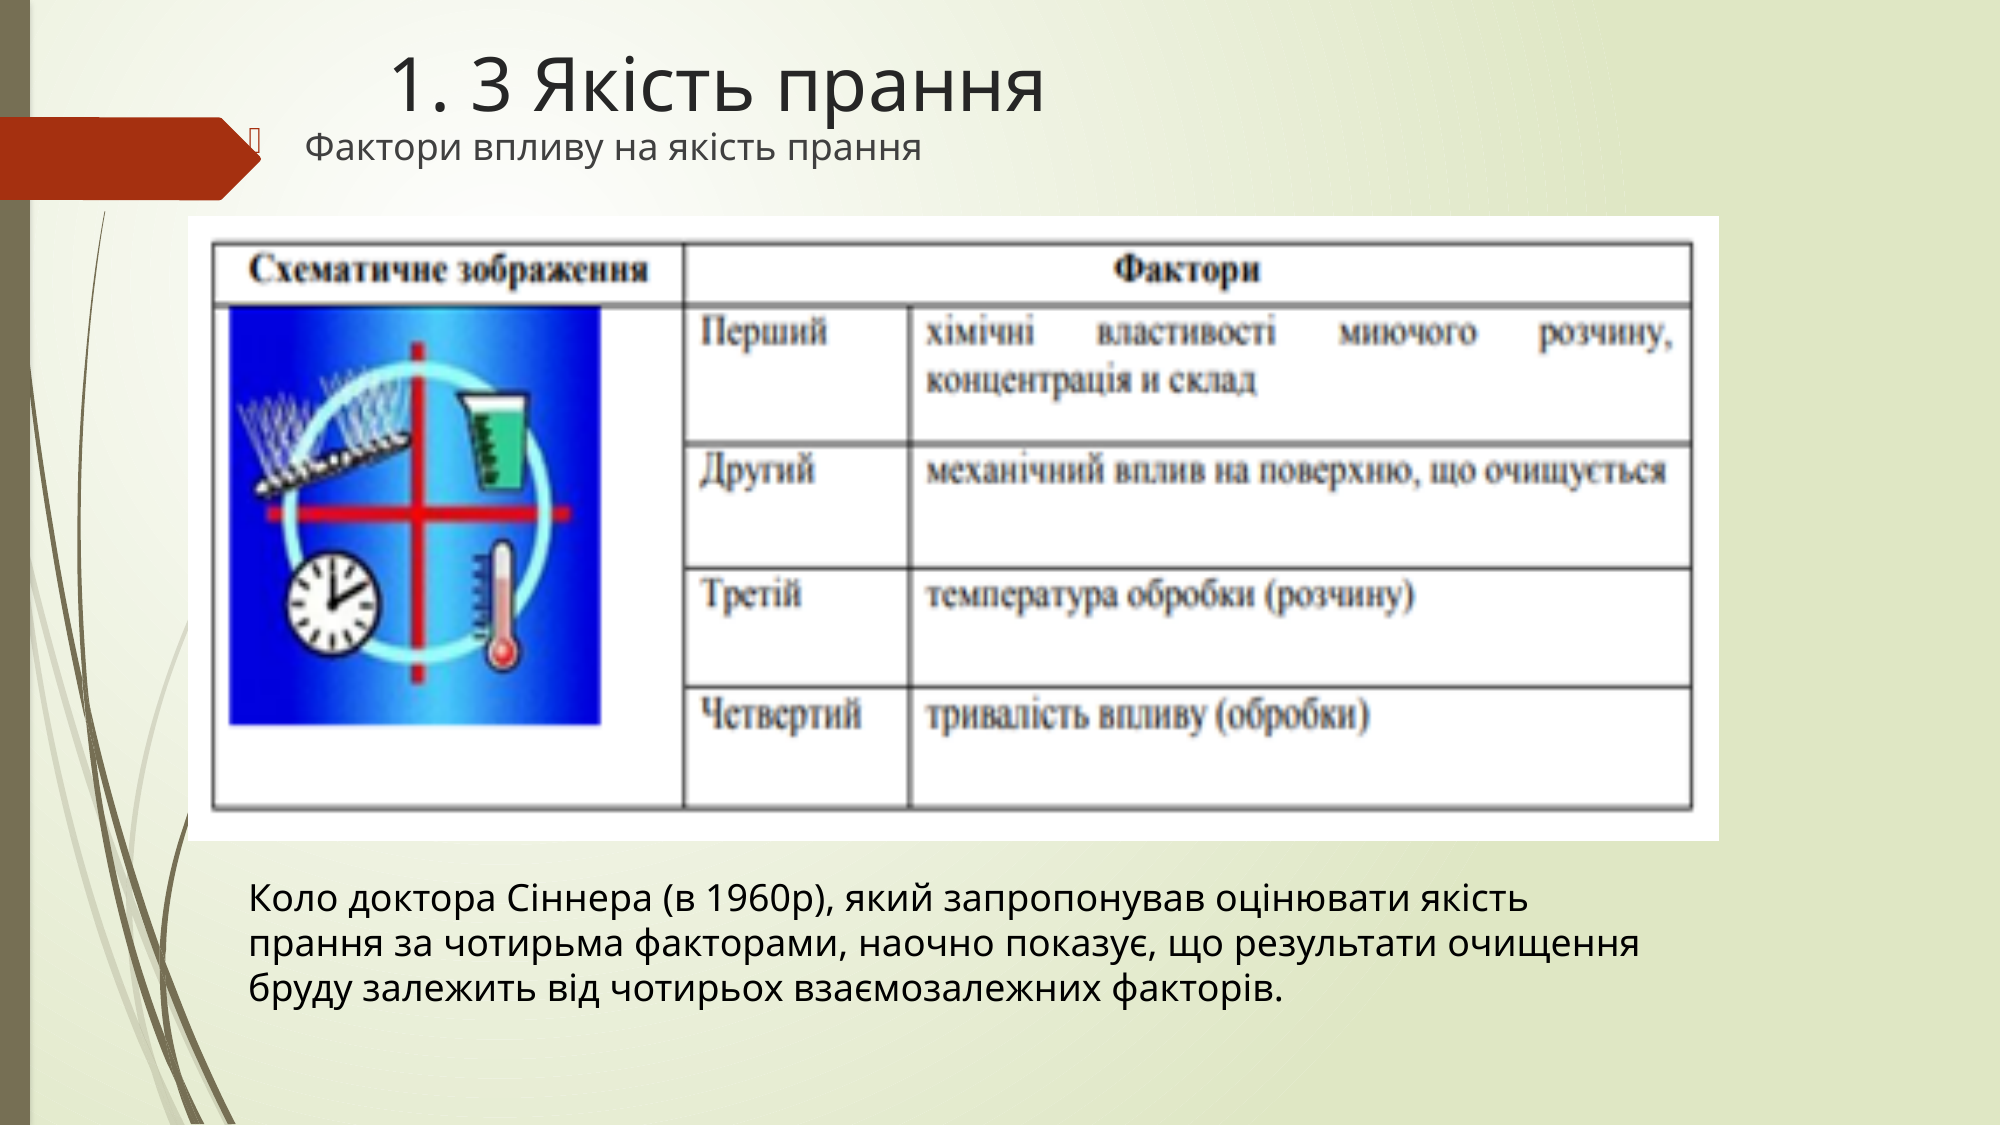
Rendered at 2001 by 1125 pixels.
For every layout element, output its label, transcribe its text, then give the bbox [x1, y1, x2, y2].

title 1. 3 Якість прання [372, 28, 1835, 143]
text_box Коло доктора Сіннера (в 1960р), який запропонував оцінювати якість прання за чотирьма факторами, наочно показує, що результати очищення бруду залежить від чотирьох взаємозалежних факторів. [233, 866, 1658, 1016]
picture [187, 216, 1720, 841]
list Фактори впливу на якість прання [233, 115, 1762, 1084]
